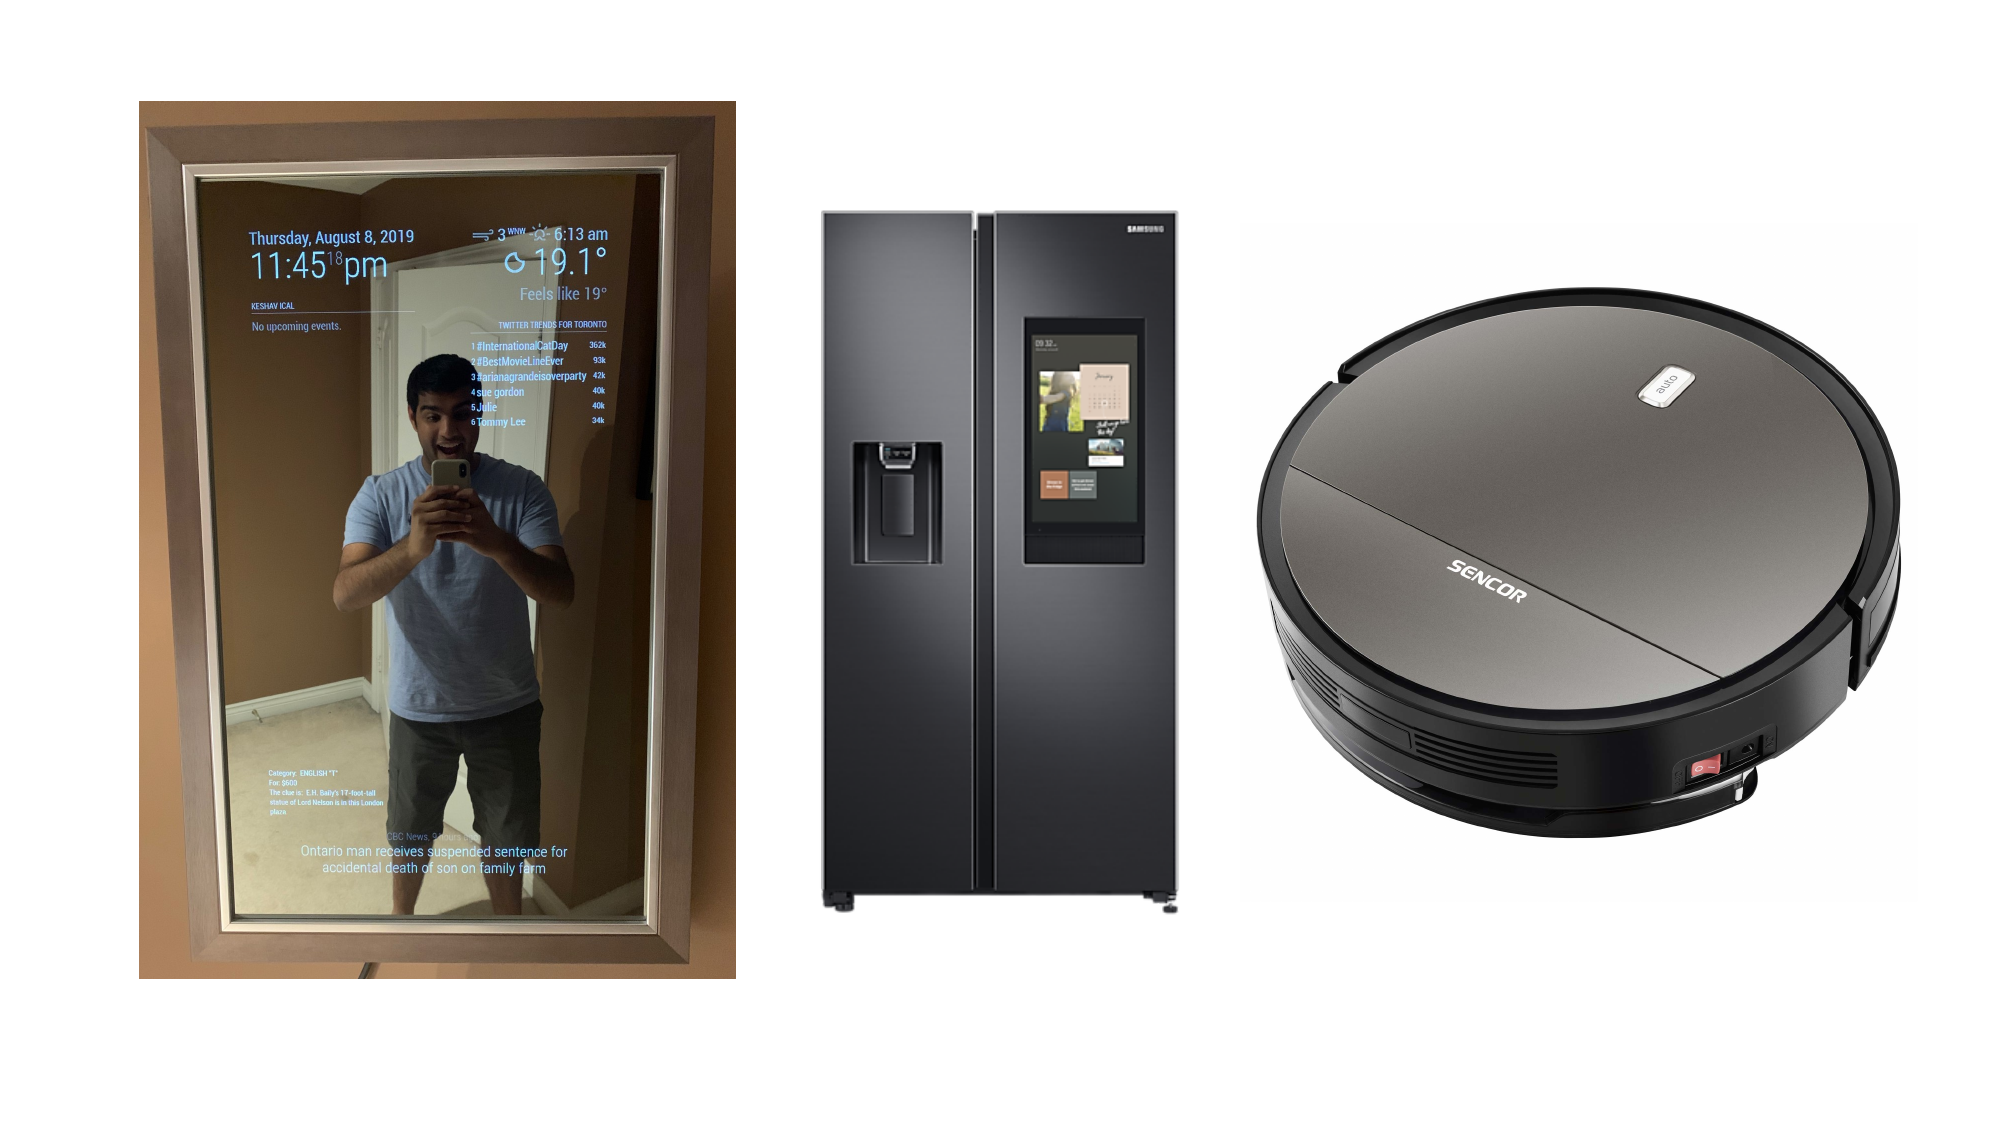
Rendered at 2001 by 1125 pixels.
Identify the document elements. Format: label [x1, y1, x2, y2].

picture [139, 101, 1919, 1013]
